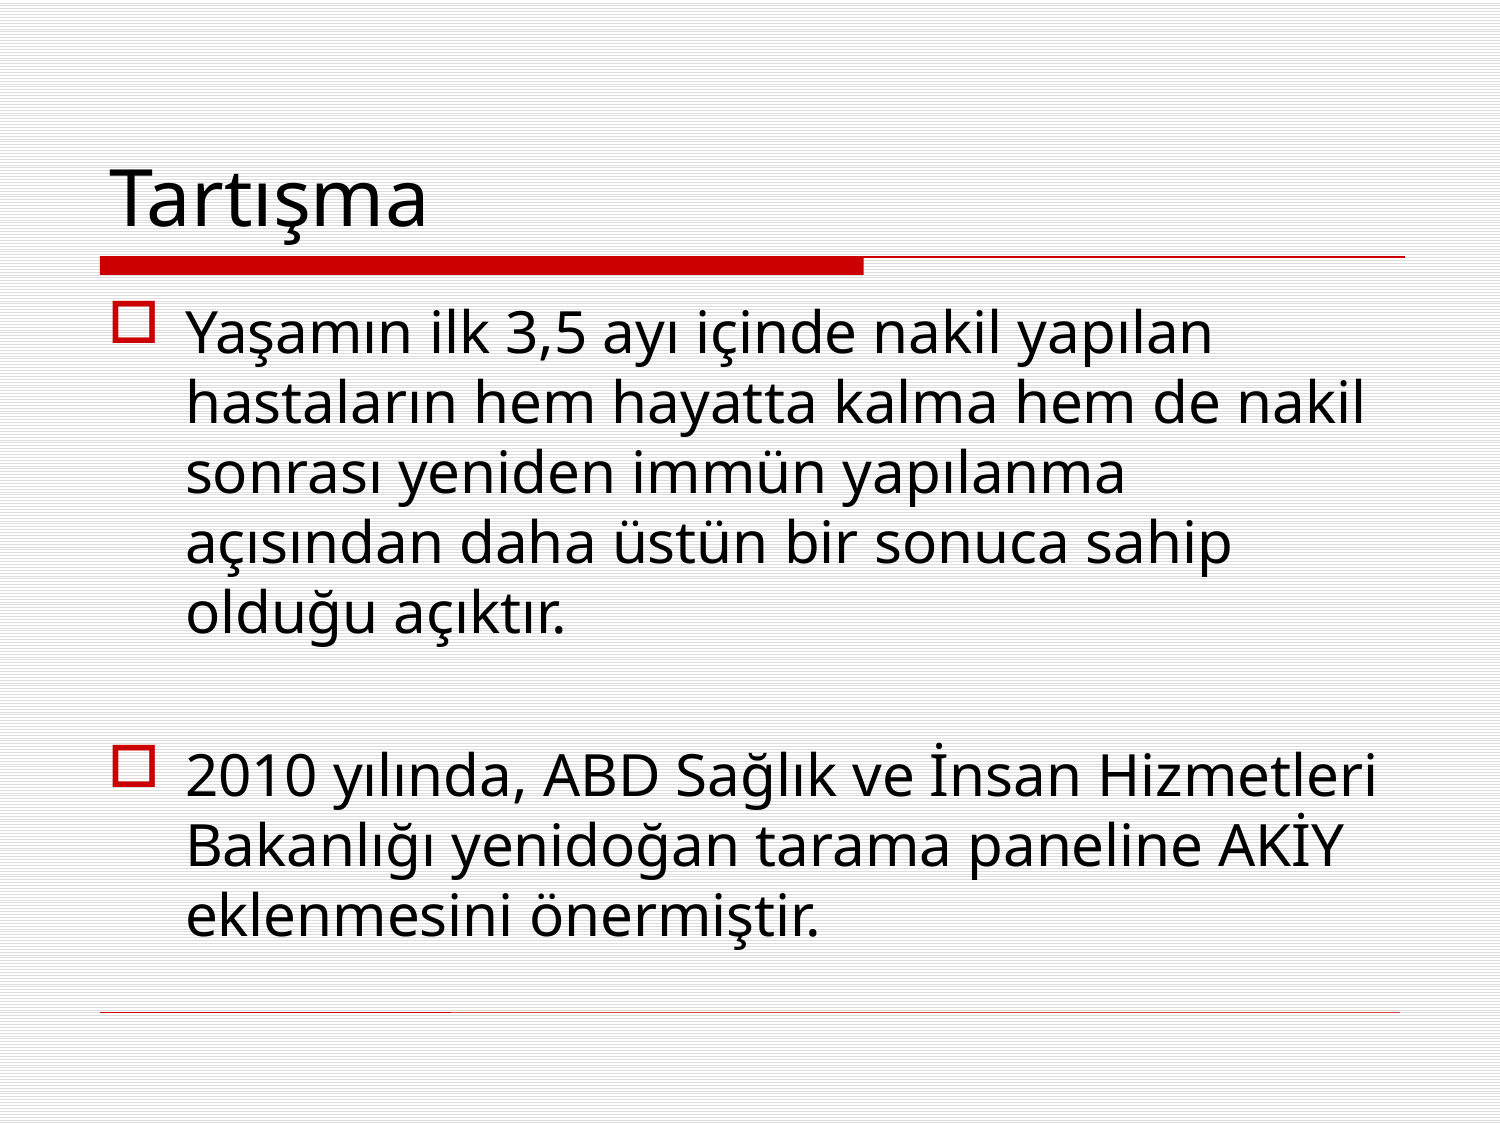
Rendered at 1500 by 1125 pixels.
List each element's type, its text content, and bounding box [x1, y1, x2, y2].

title Tartışma [93, 49, 1407, 250]
list Yaşamın ilk 3,5 ayı içinde nakil yapılan hastaların hem hayatta kalma hem de nakil sonrası yeniden immün yapılanma açısından daha üstün bir sonuca sahip olduğu açıktır. 2010 yılında, ABD Sağlık ve İnsan Hizmetleri Bakanlığı yenidoğan tarama paneline AKİY eklenmesini önermiştir. [92, 287, 1406, 988]
